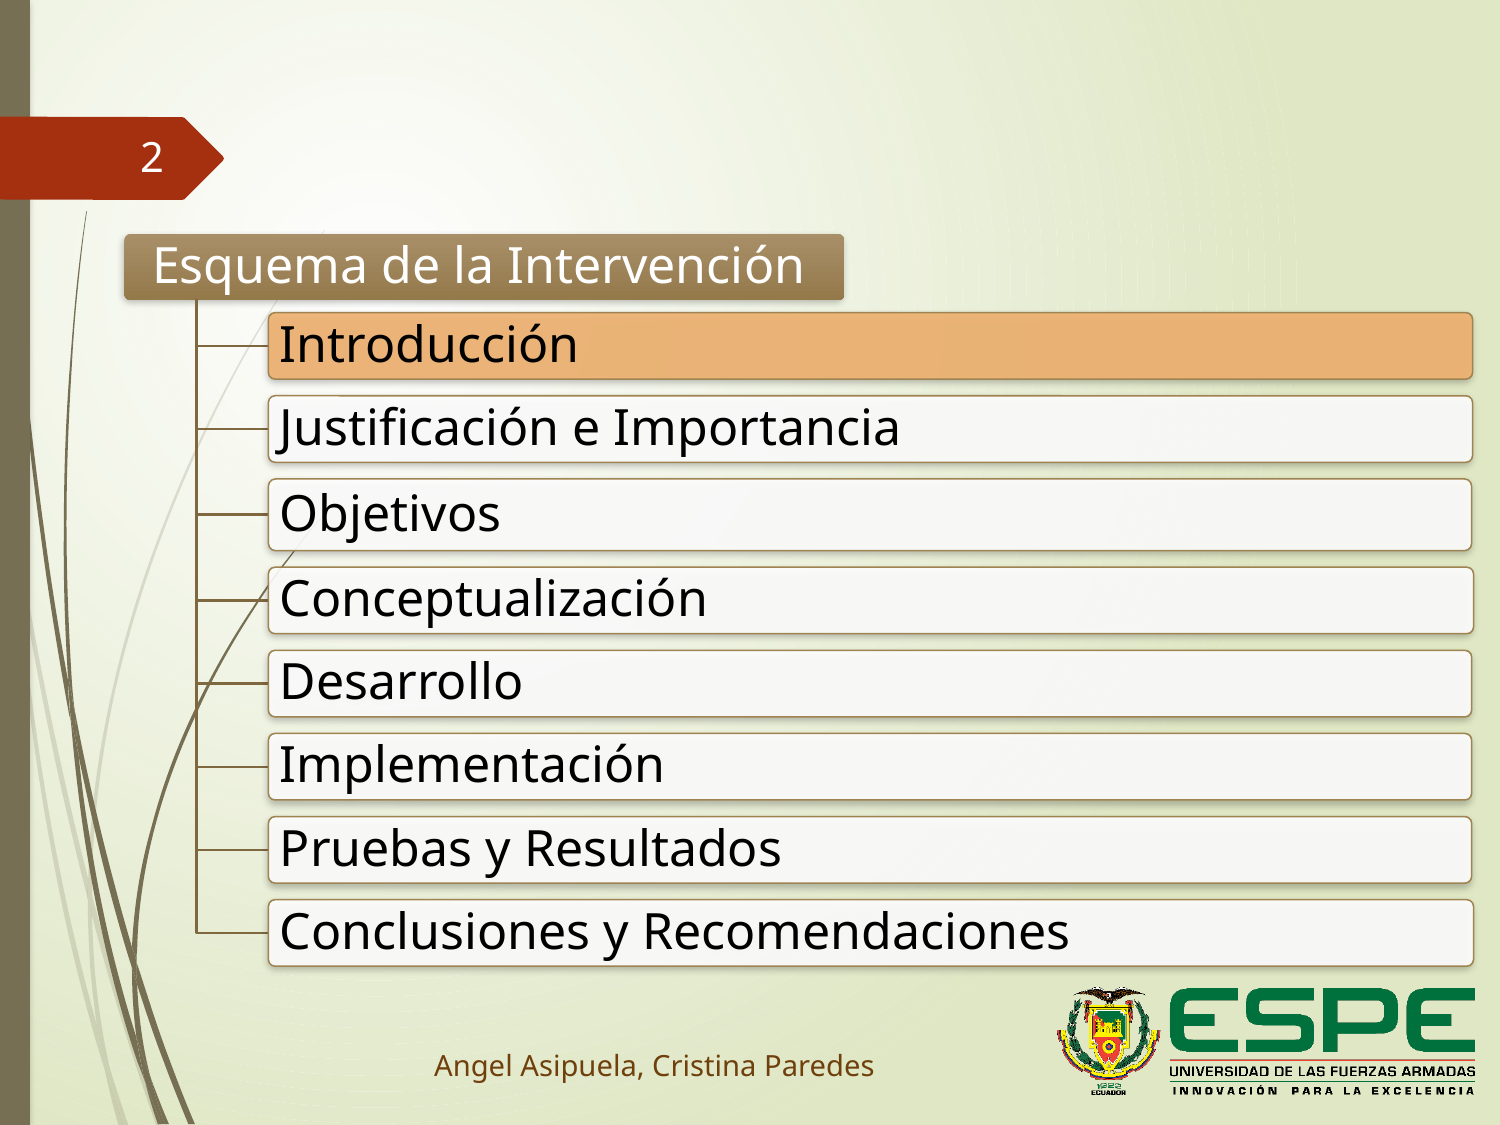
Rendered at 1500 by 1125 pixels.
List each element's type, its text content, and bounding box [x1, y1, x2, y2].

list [123, 148, 1475, 1047]
slide_number 2 [83, 129, 180, 190]
footer Angel Asipuela, Cristina Paredes [419, 1055, 995, 1095]
picture [1056, 987, 1475, 1096]
